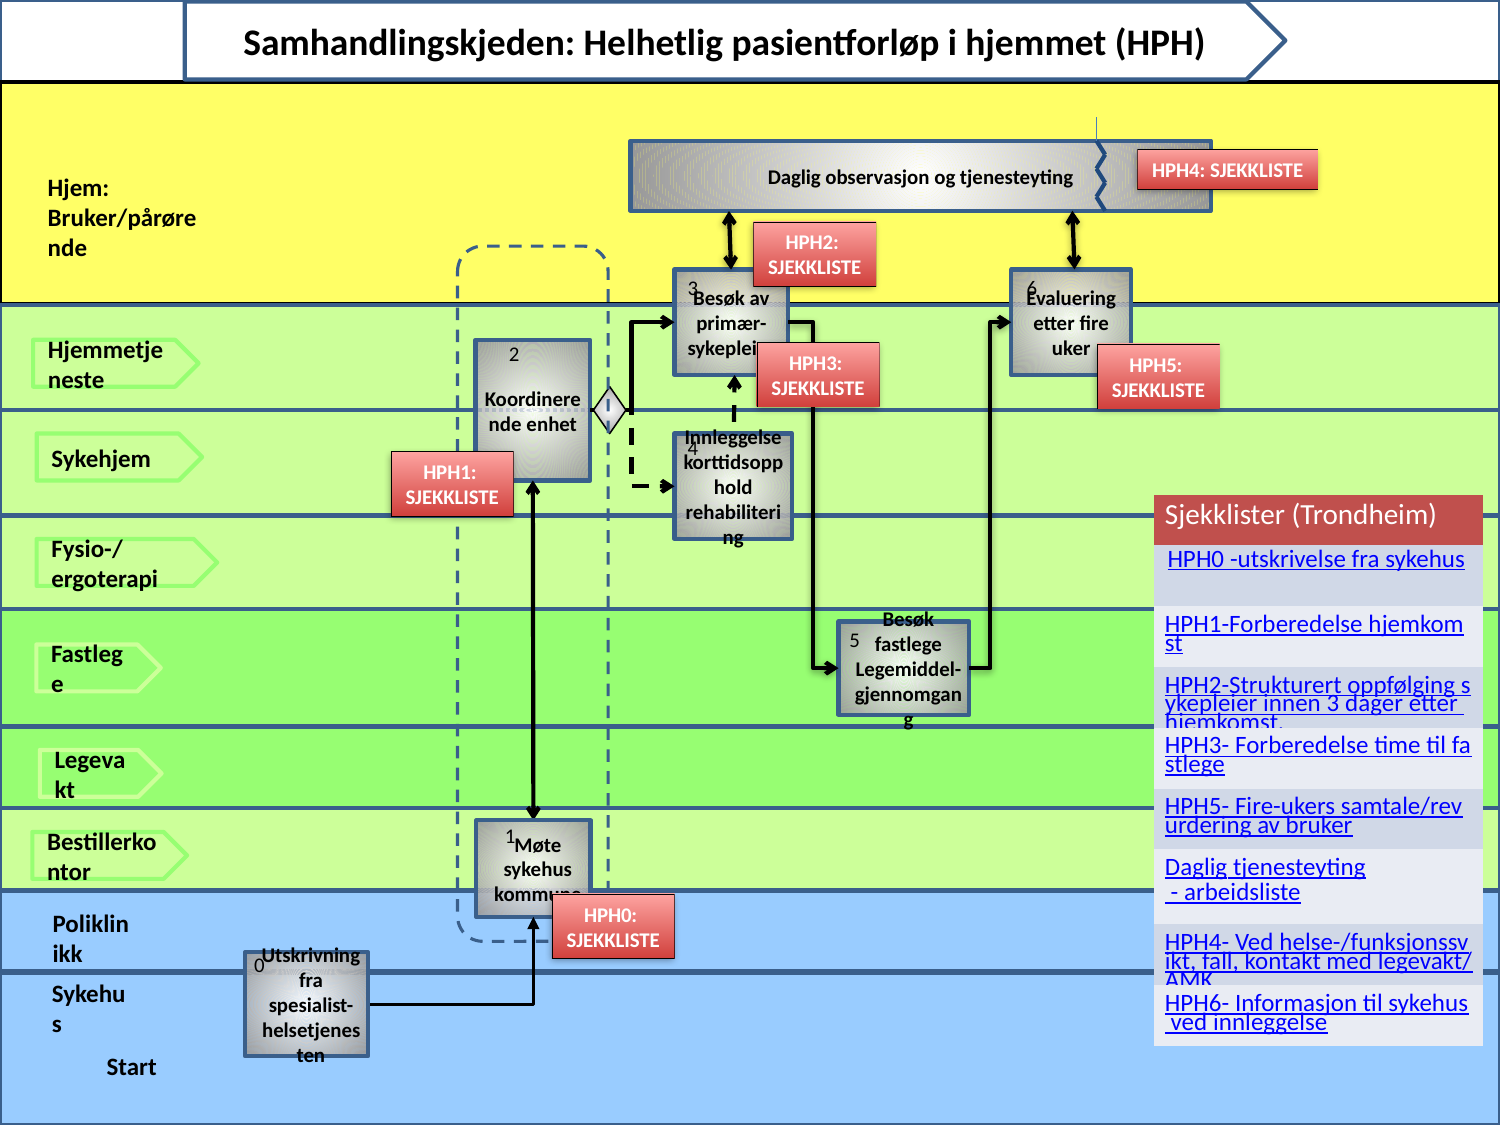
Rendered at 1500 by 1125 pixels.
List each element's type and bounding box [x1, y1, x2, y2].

text_box [969, 321, 1012, 669]
text_box [1096, 140, 1106, 212]
text_box [367, 916, 534, 1005]
text_box [590, 321, 675, 409]
text_box [0, 0, 1500, 1125]
text_box [1043, 237, 1103, 243]
text_box [590, 409, 675, 487]
text_box [700, 238, 760, 243]
text_box [787, 321, 839, 669]
